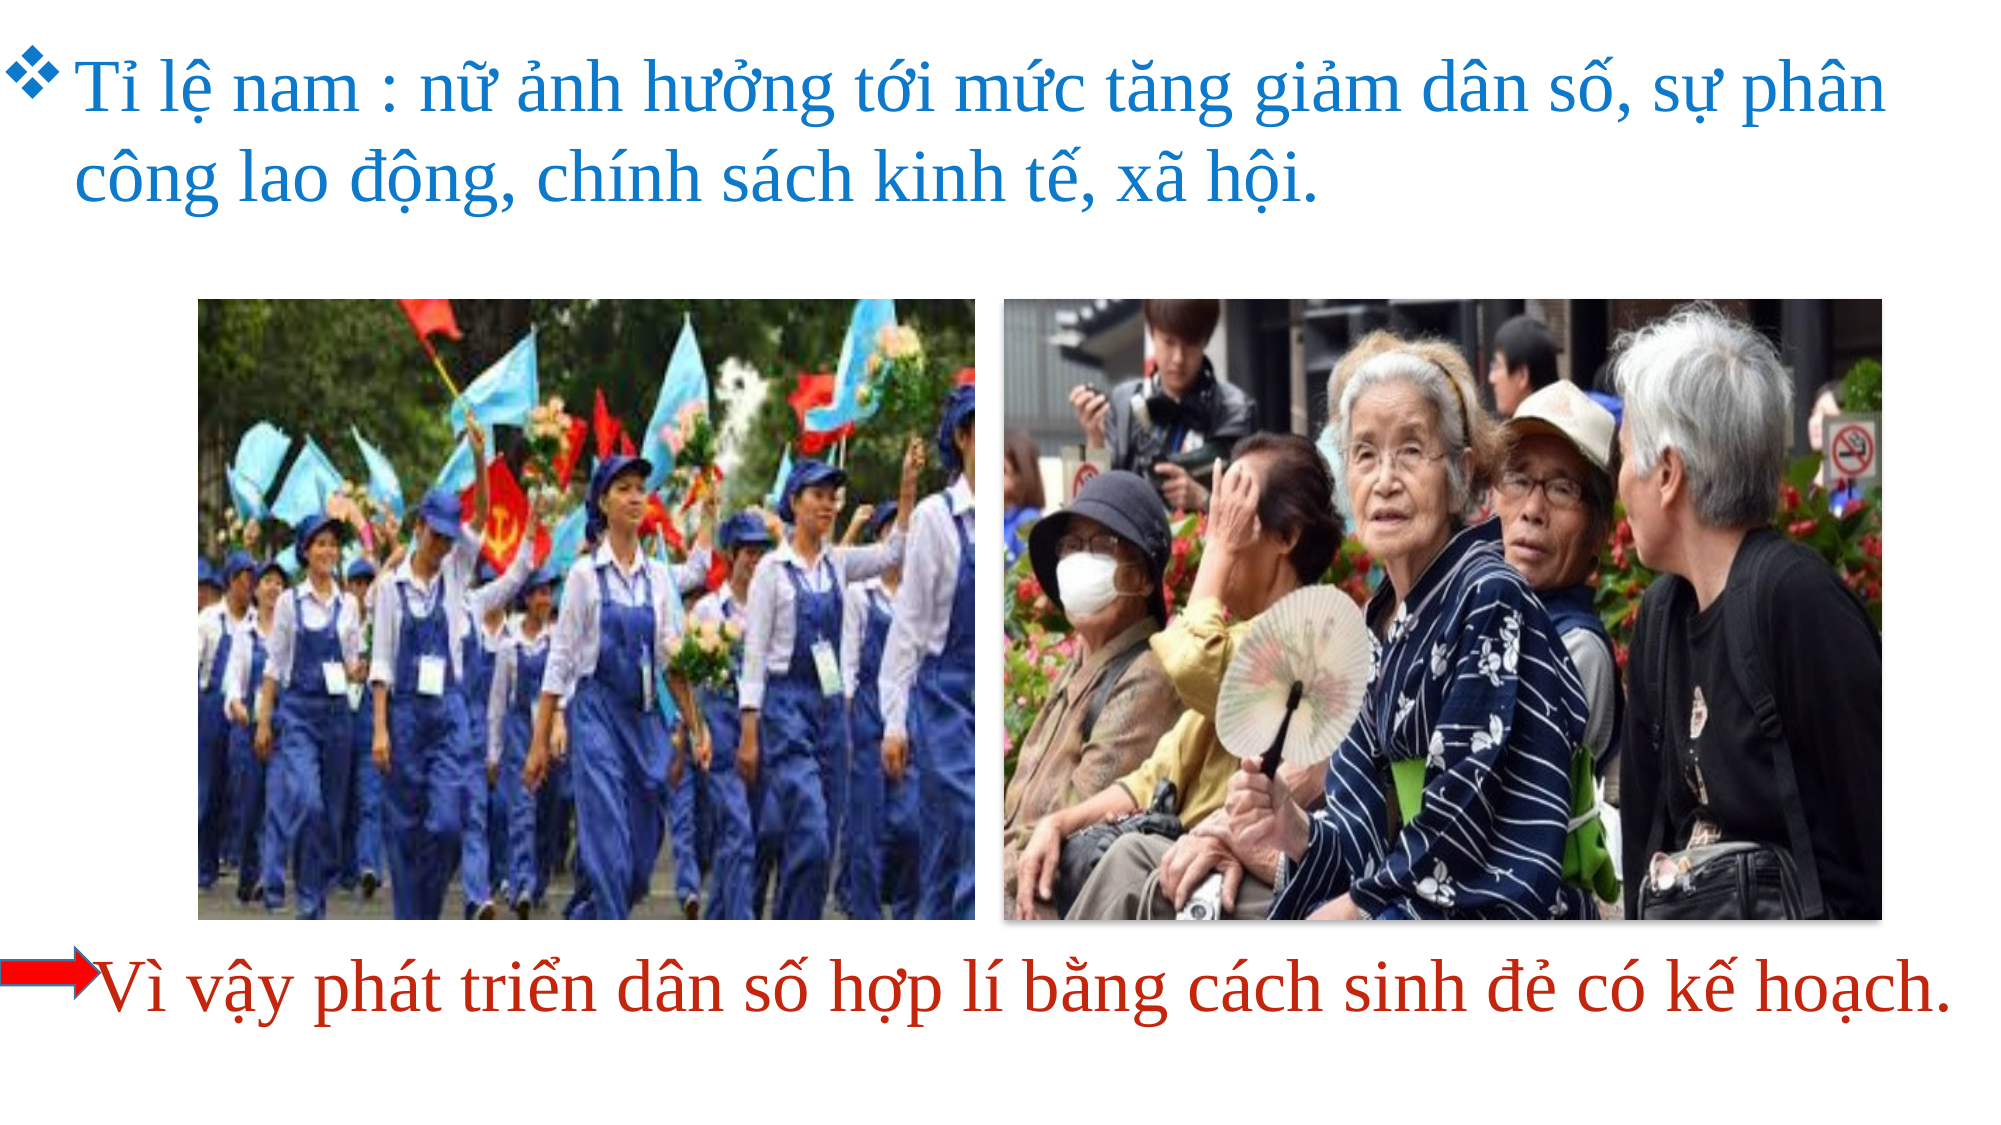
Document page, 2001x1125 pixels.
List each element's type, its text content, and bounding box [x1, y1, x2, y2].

picture [1004, 299, 1882, 920]
text_box Tỉ lệ nam : nữ ảnh hưởng tới mức tăng giảm dân số, sự phân công lao động, chính sách kinh tế, xã hội. Vì vậy phát triển dân số hợp lí bằng cách sinh đẻ có kế hoạch. [0, 28, 2000, 1034]
text_box [0, 945, 102, 1001]
picture [198, 299, 975, 920]
